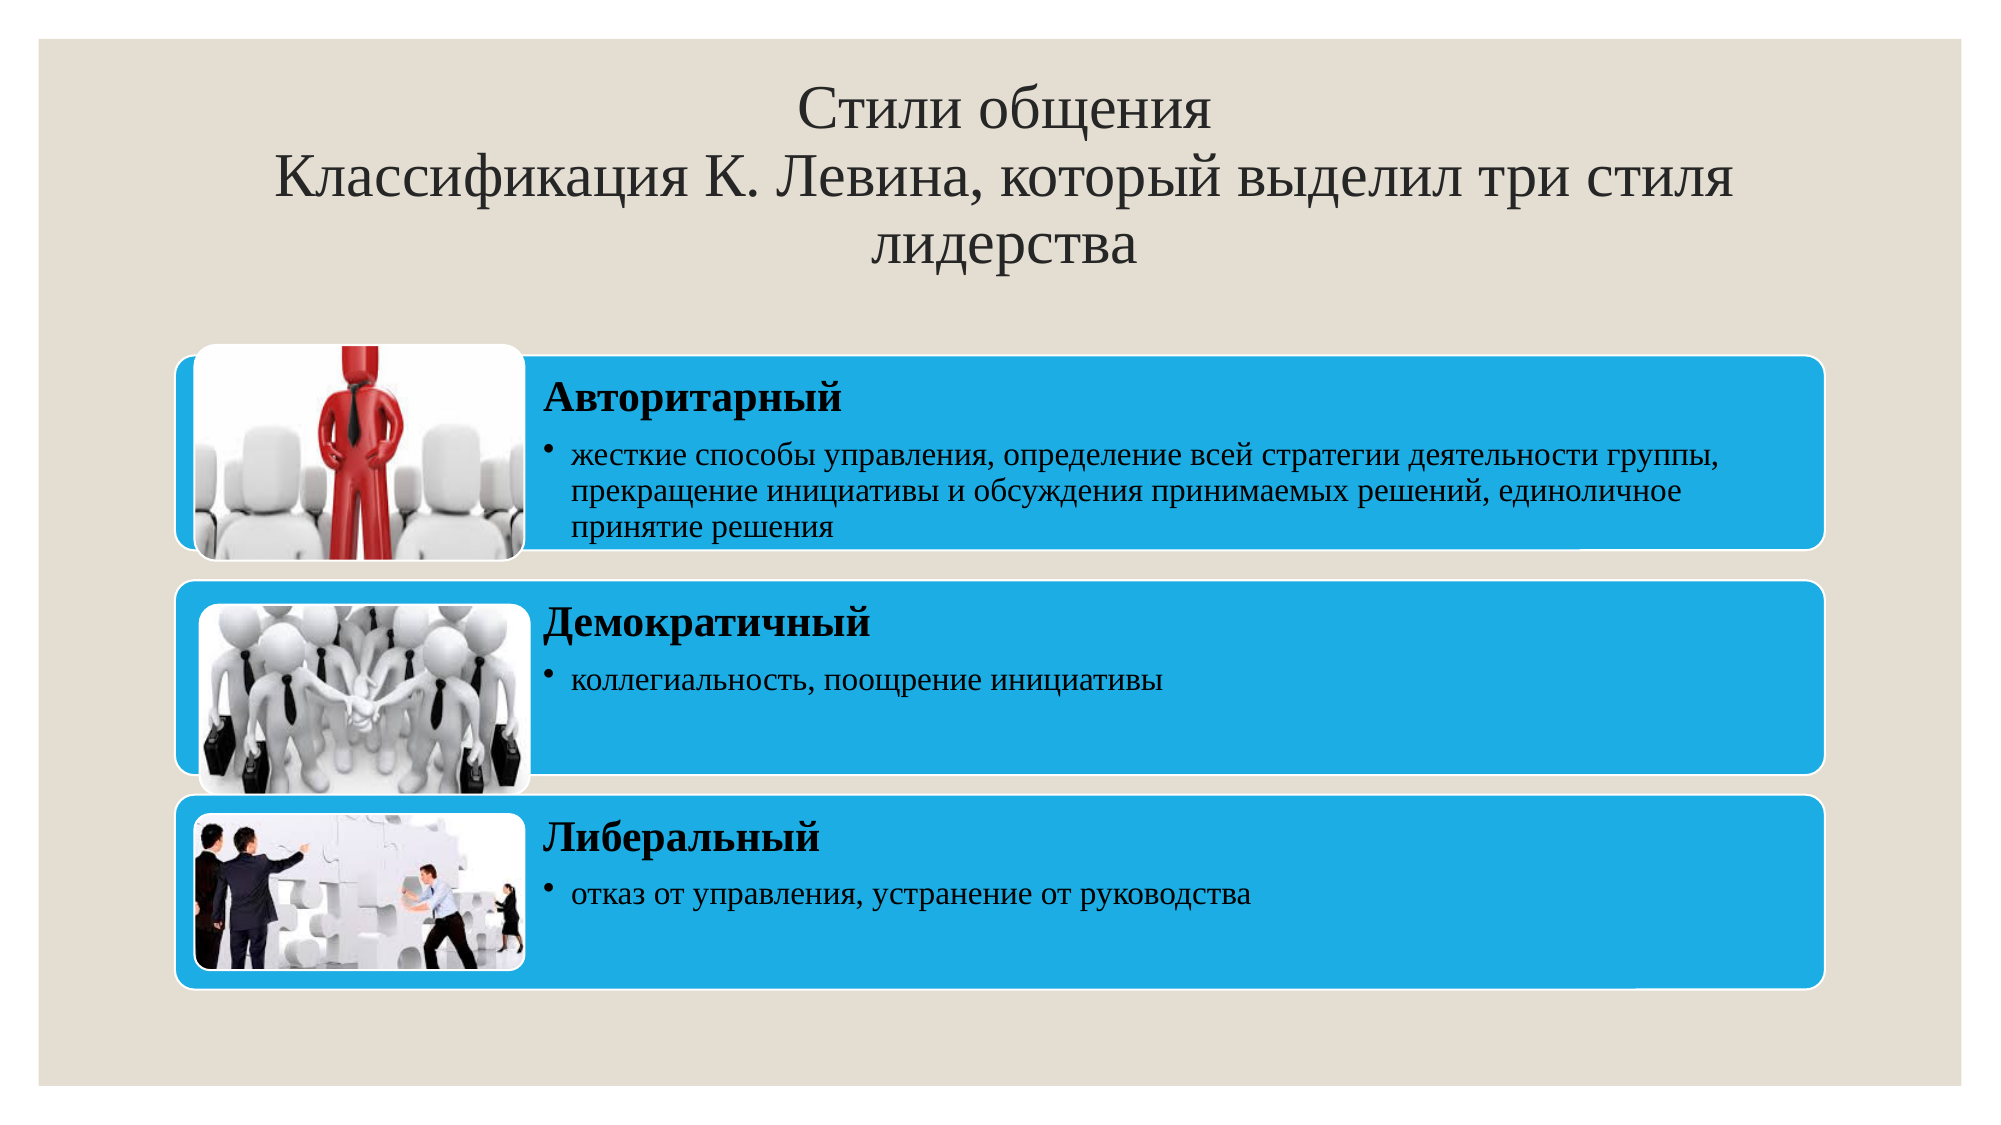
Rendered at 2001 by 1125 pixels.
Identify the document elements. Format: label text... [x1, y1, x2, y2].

title Стили общения Классификация К. Левина, который выделил три стиля лидерства [180, 0, 1830, 285]
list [174, 345, 1825, 991]
